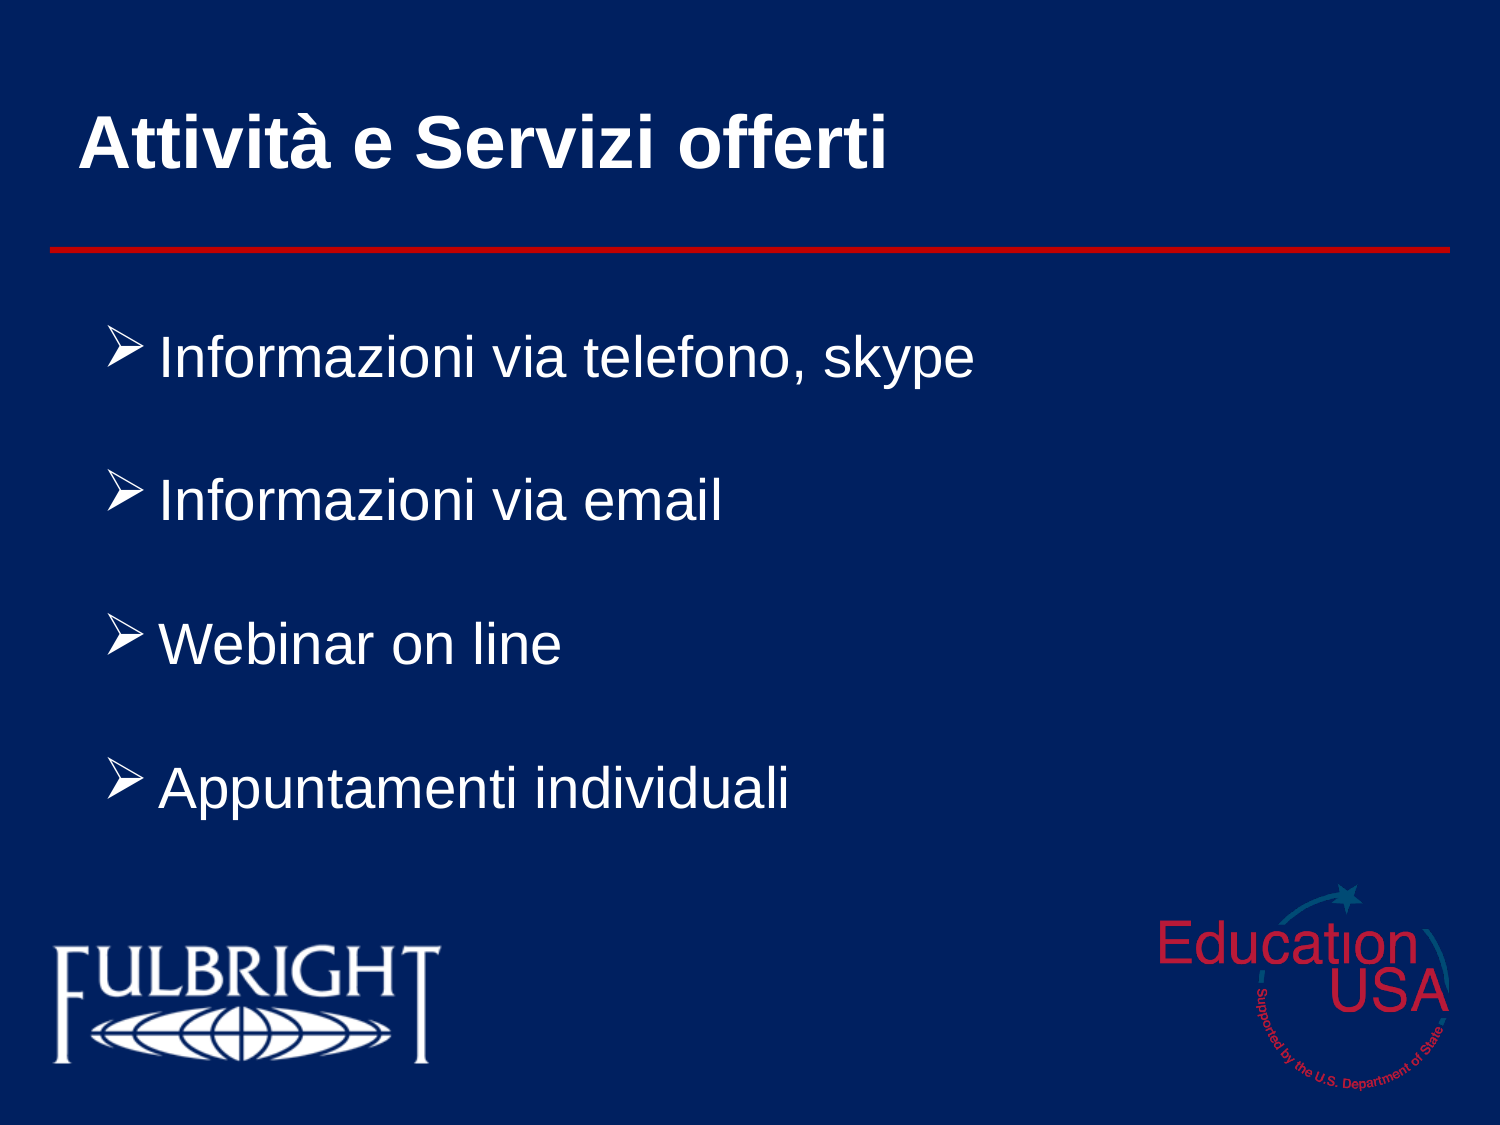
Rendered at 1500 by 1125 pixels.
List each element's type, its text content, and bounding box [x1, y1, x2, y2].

picture [41, 940, 452, 1071]
title Attività e Servizi offerti [62, 45, 1425, 233]
list Informazioni via telefono, skype Informazioni via email Webinar on line Appuntamenti individuali [87, 262, 1438, 929]
picture [1127, 881, 1457, 1097]
